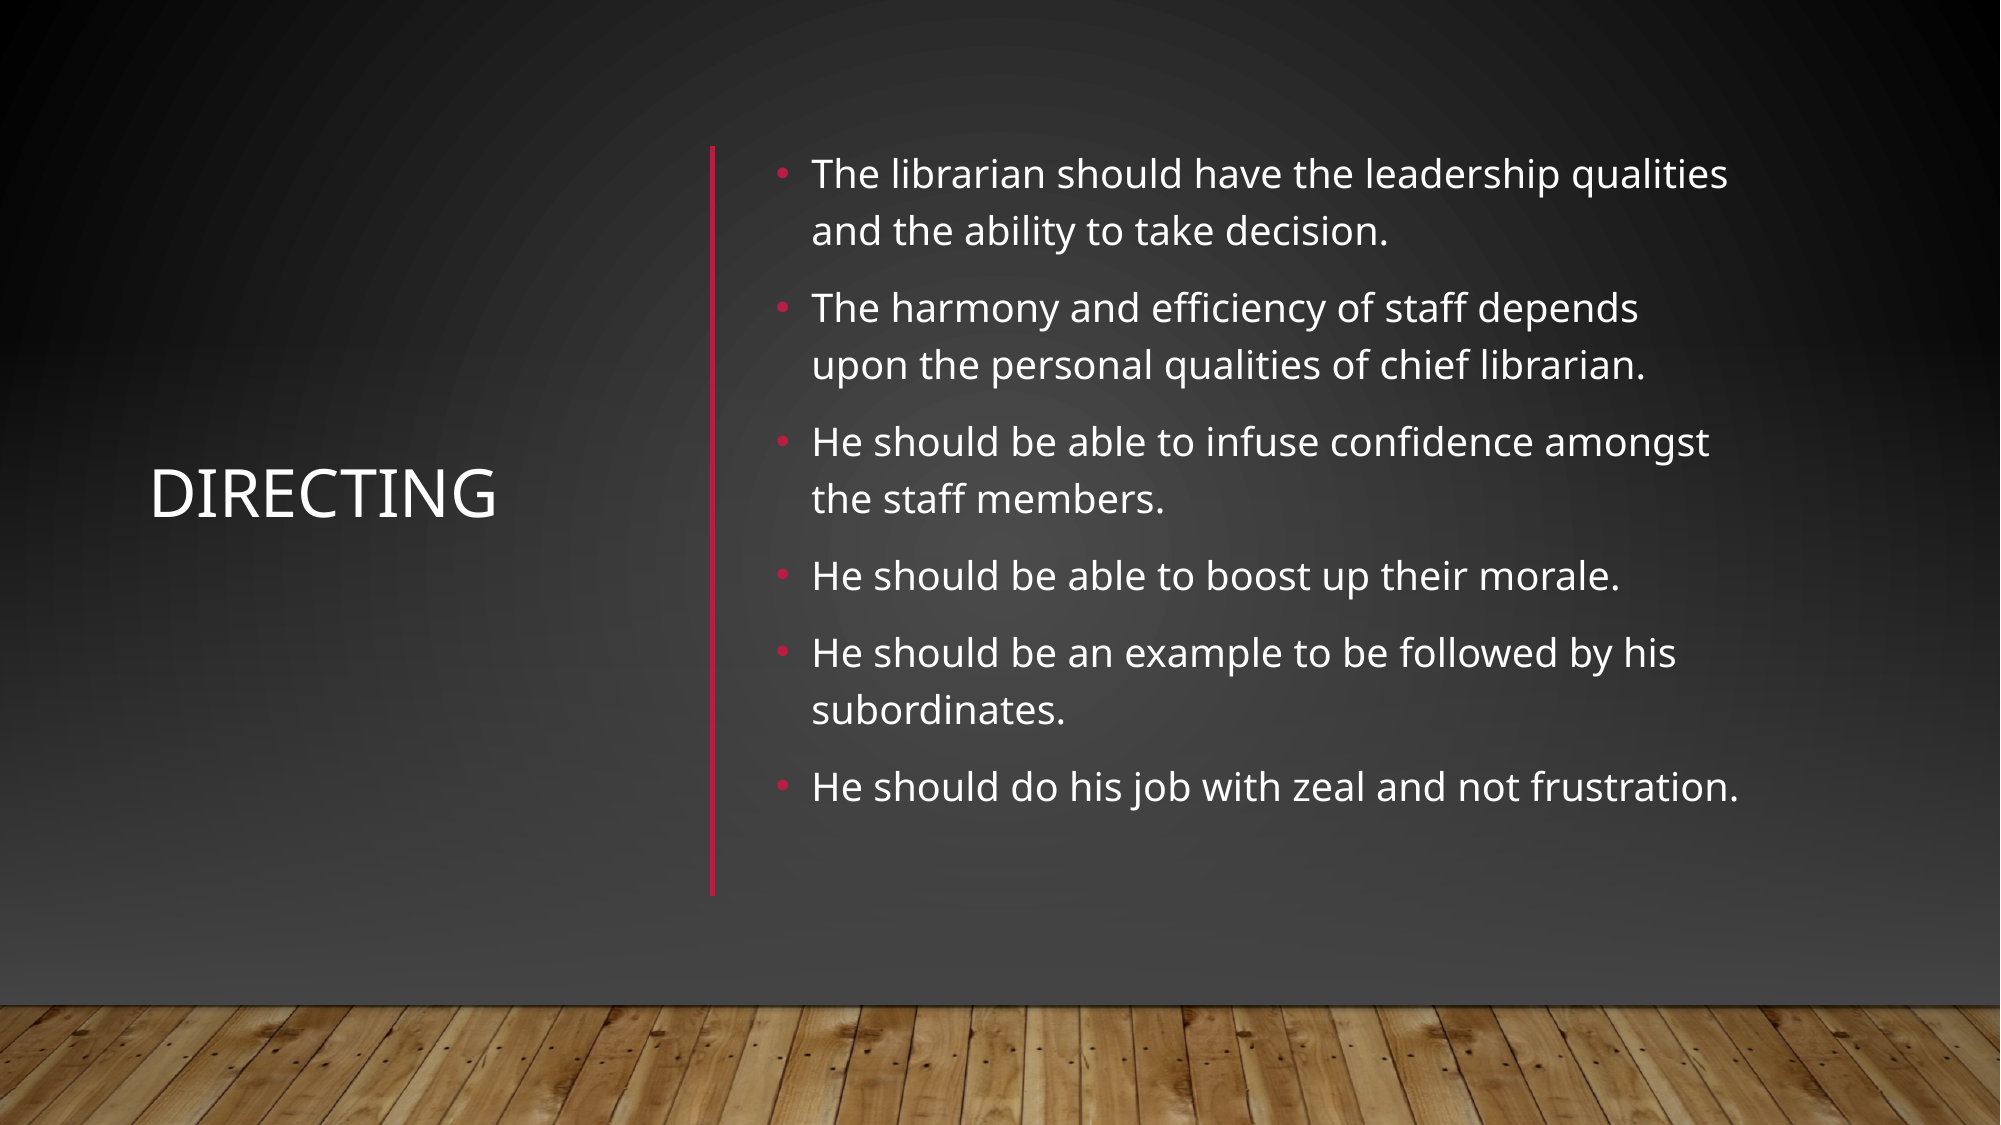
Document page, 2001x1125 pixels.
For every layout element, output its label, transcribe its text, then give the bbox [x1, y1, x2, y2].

text_box [0, 0, 2000, 330]
picture [0, 1004, 2000, 1125]
list The librarian should have the leadership qualities and the ability to take decision. The harmony and efficiency of staff depends upon the personal qualities of chief librarian. He should be able to infuse confidence amongst the staff members. He should be able to boost up their morale. He should be an example to be followed by his subordinates. He should do his job with zeal and not frustration. [760, 131, 1762, 859]
text_box [0, 330, 2000, 1004]
title DIRECTING [133, 131, 665, 859]
